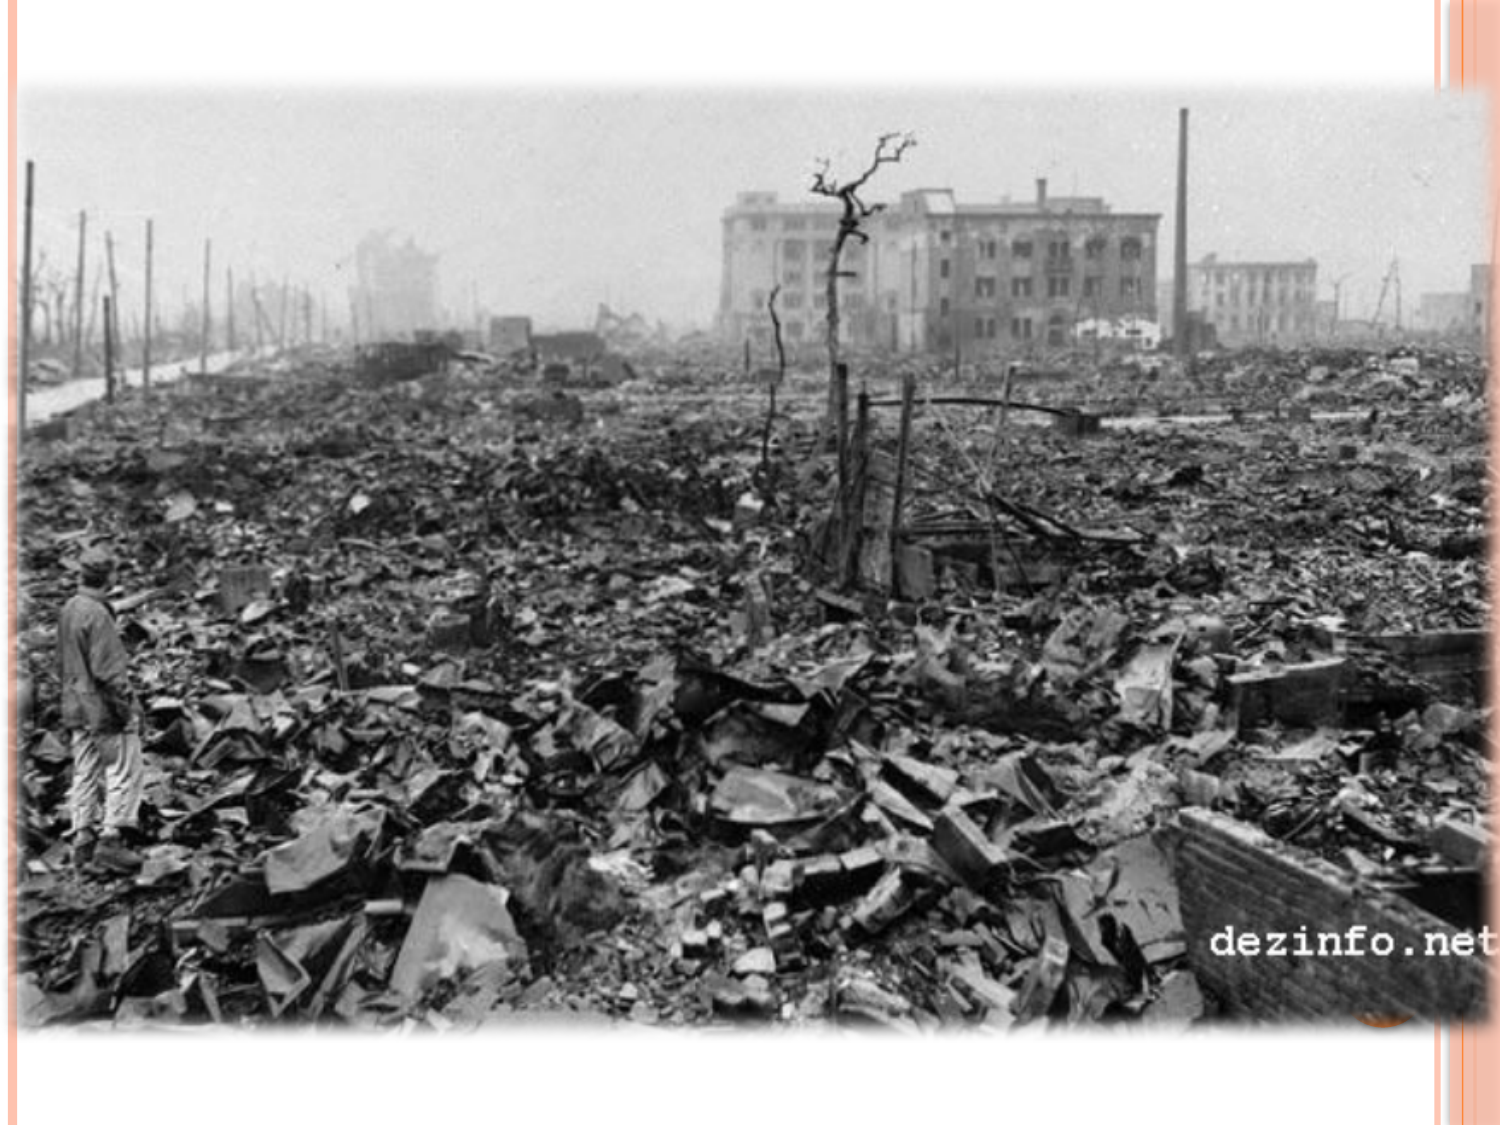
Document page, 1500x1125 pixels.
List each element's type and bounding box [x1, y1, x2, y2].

picture [0, 69, 1500, 1044]
